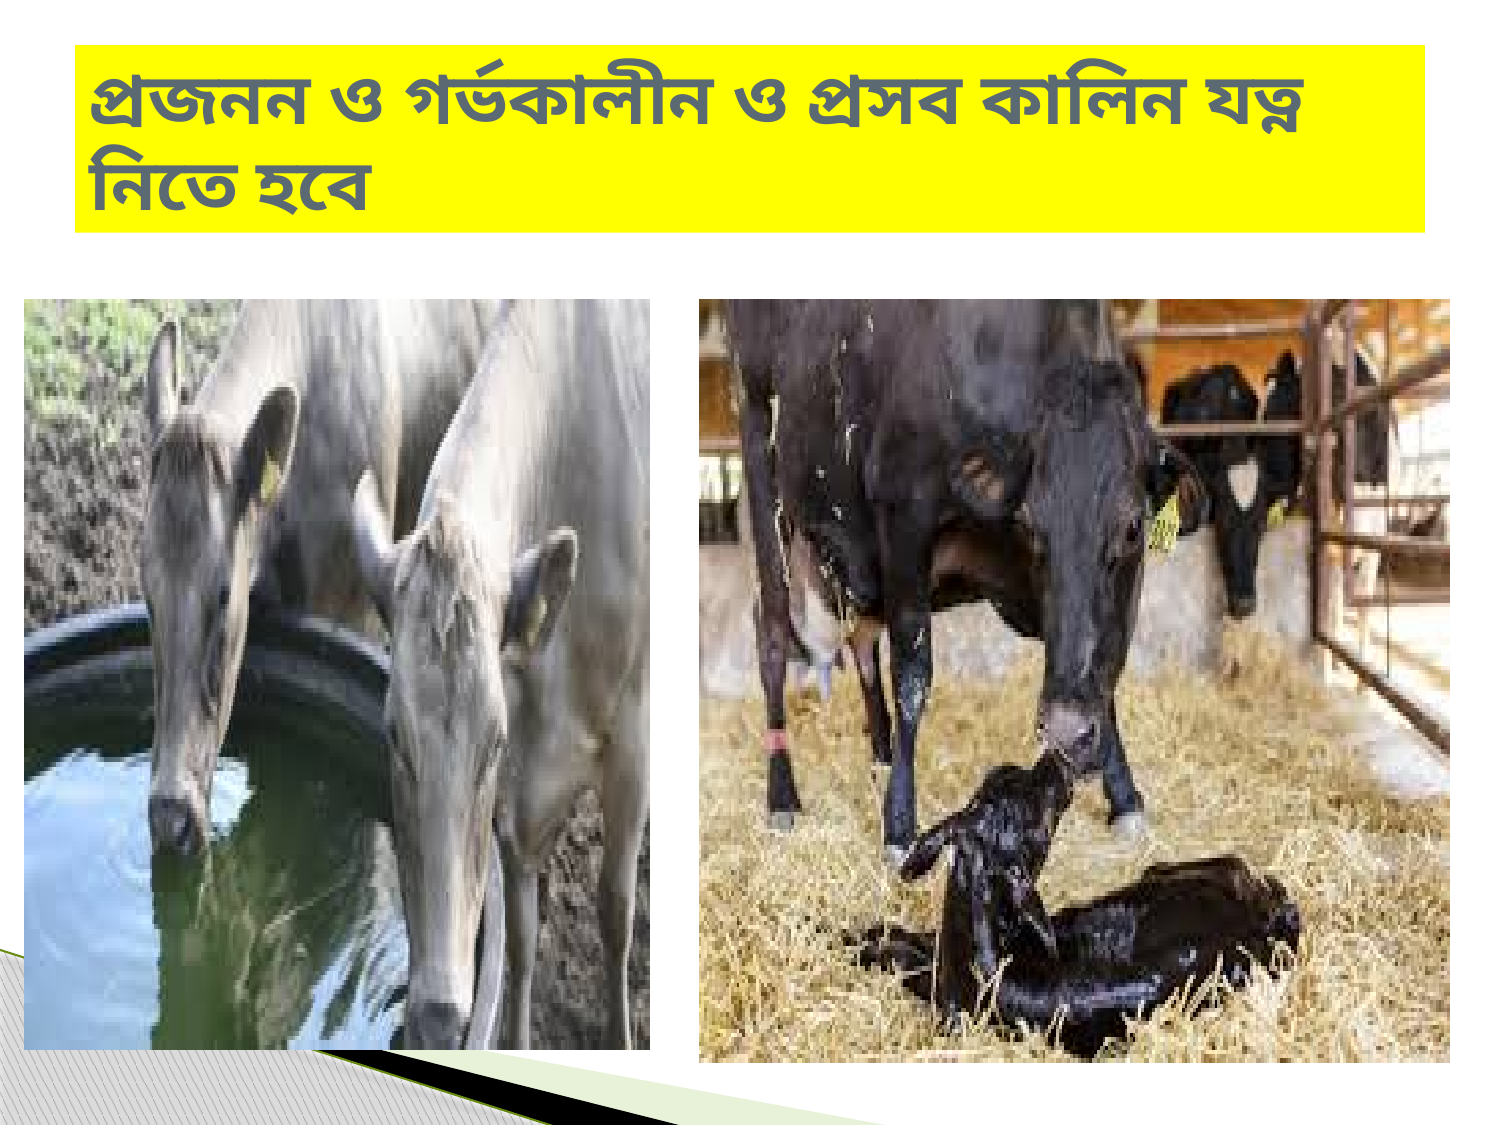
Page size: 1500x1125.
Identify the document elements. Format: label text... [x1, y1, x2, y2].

picture [699, 299, 1451, 1063]
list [24, 299, 651, 1051]
title প্রজনন ও গর্ভকালীন ও প্রসব কালিন যত্ন নিতে হবে [75, 45, 1425, 233]
